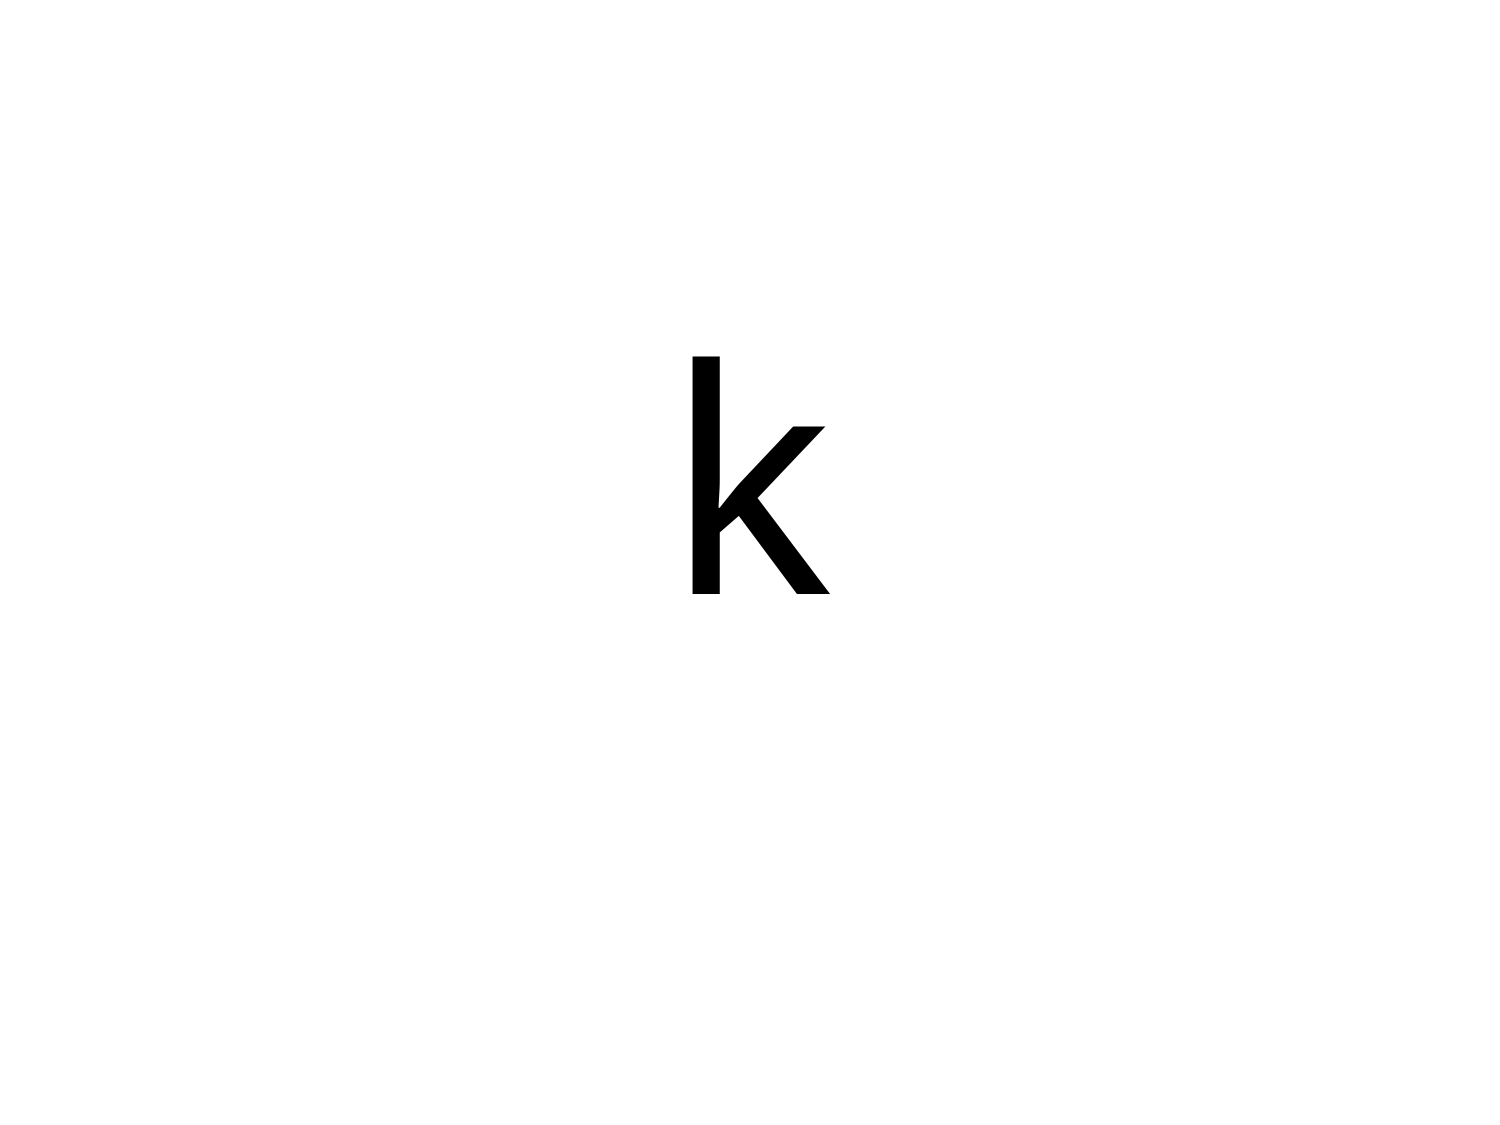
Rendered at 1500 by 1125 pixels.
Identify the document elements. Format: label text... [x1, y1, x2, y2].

title k [112, 349, 1388, 591]
